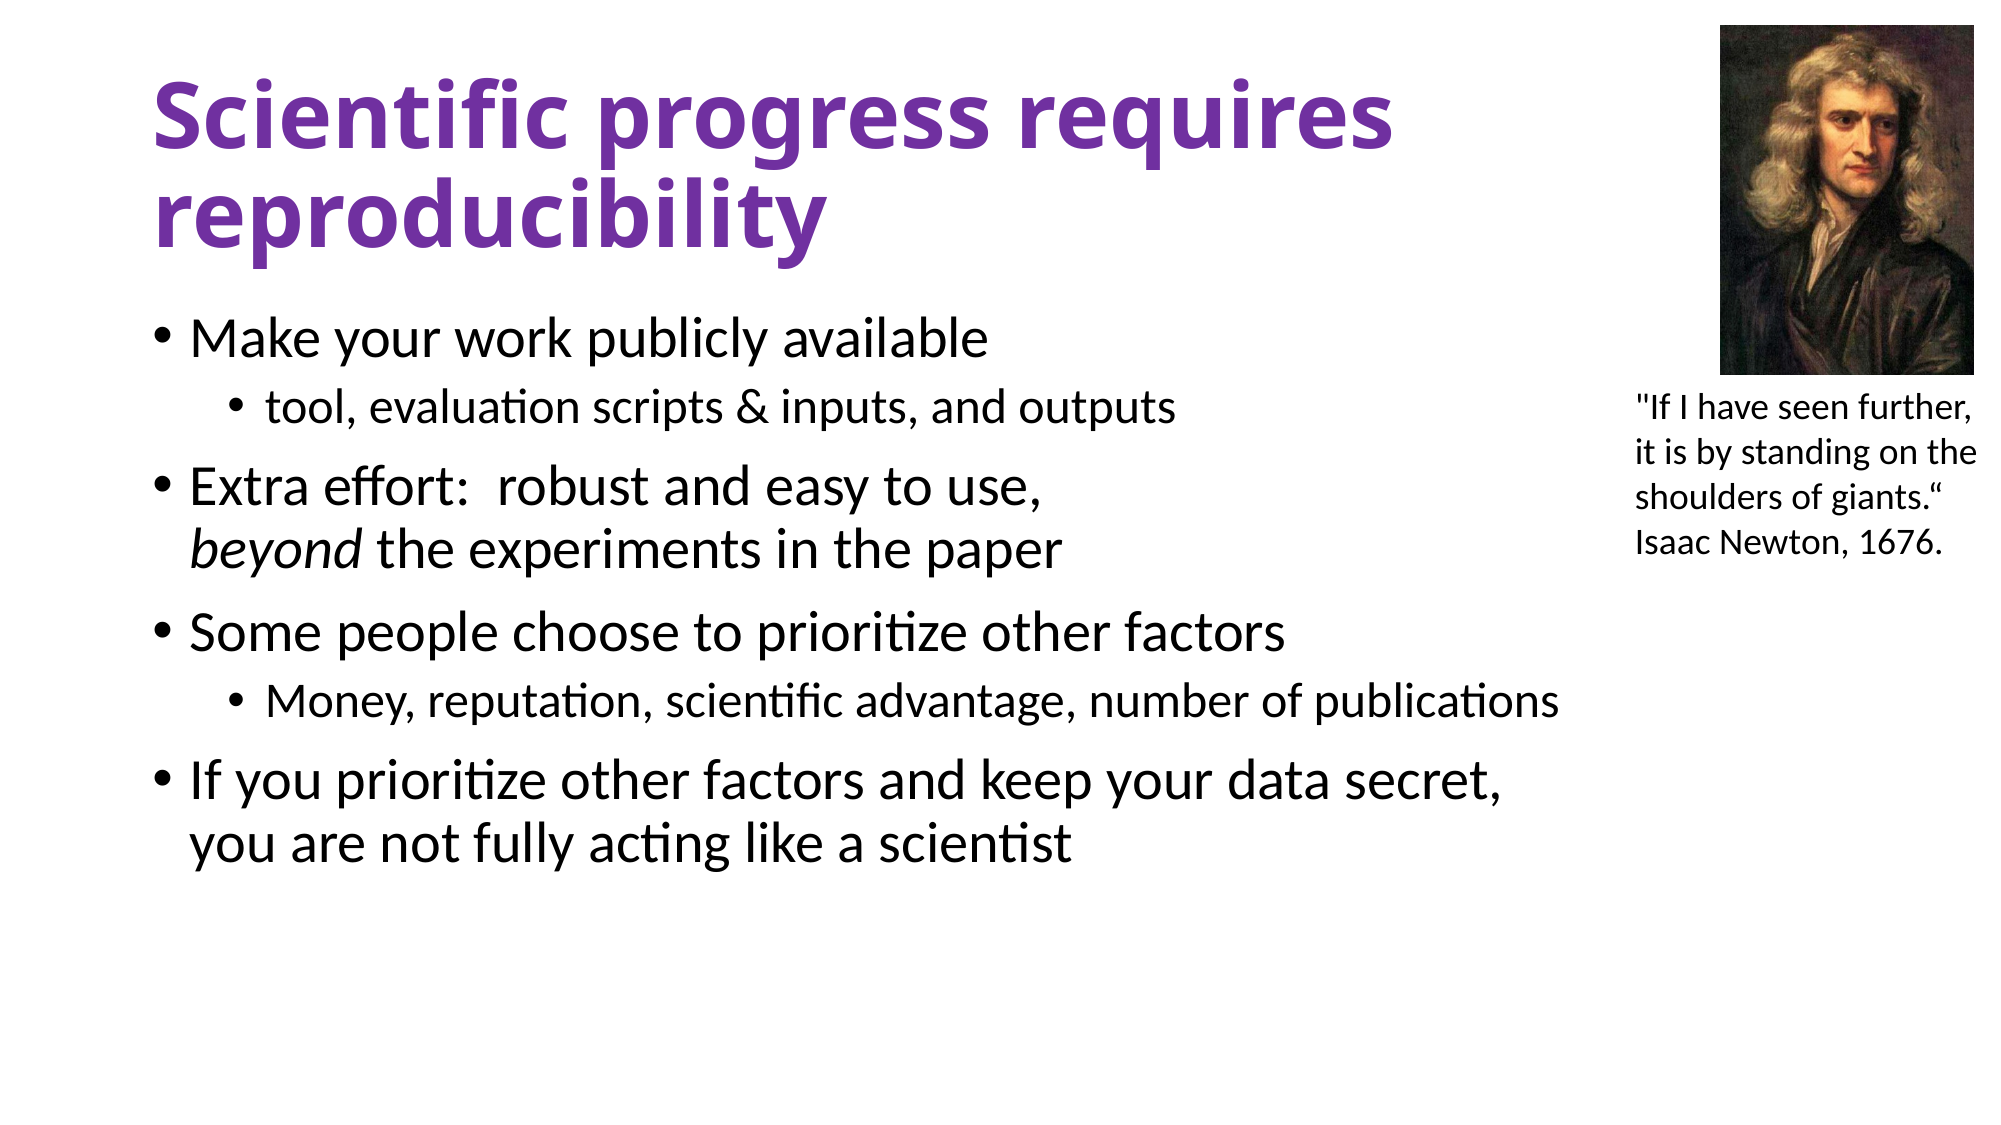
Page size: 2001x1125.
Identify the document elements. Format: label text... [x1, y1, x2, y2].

text_box "If I have seen further, it is by standing on the shoulders of giants.“ Isaac Newton, 1676. [1620, 374, 2000, 570]
picture [1720, 25, 1974, 375]
list Make your work publicly available tool, evaluation scripts & inputs, and outputs Extra effort: robust and easy to use, beyond the experiments in the paper Some people choose to prioritize other factors Money, reputation, scientific advantage, number of publications If you prioritize other factors and keep your data secret, you are not fully acting like a scientist [137, 299, 1863, 1014]
title Scientific progress requires reproducibility [137, 59, 1720, 278]
